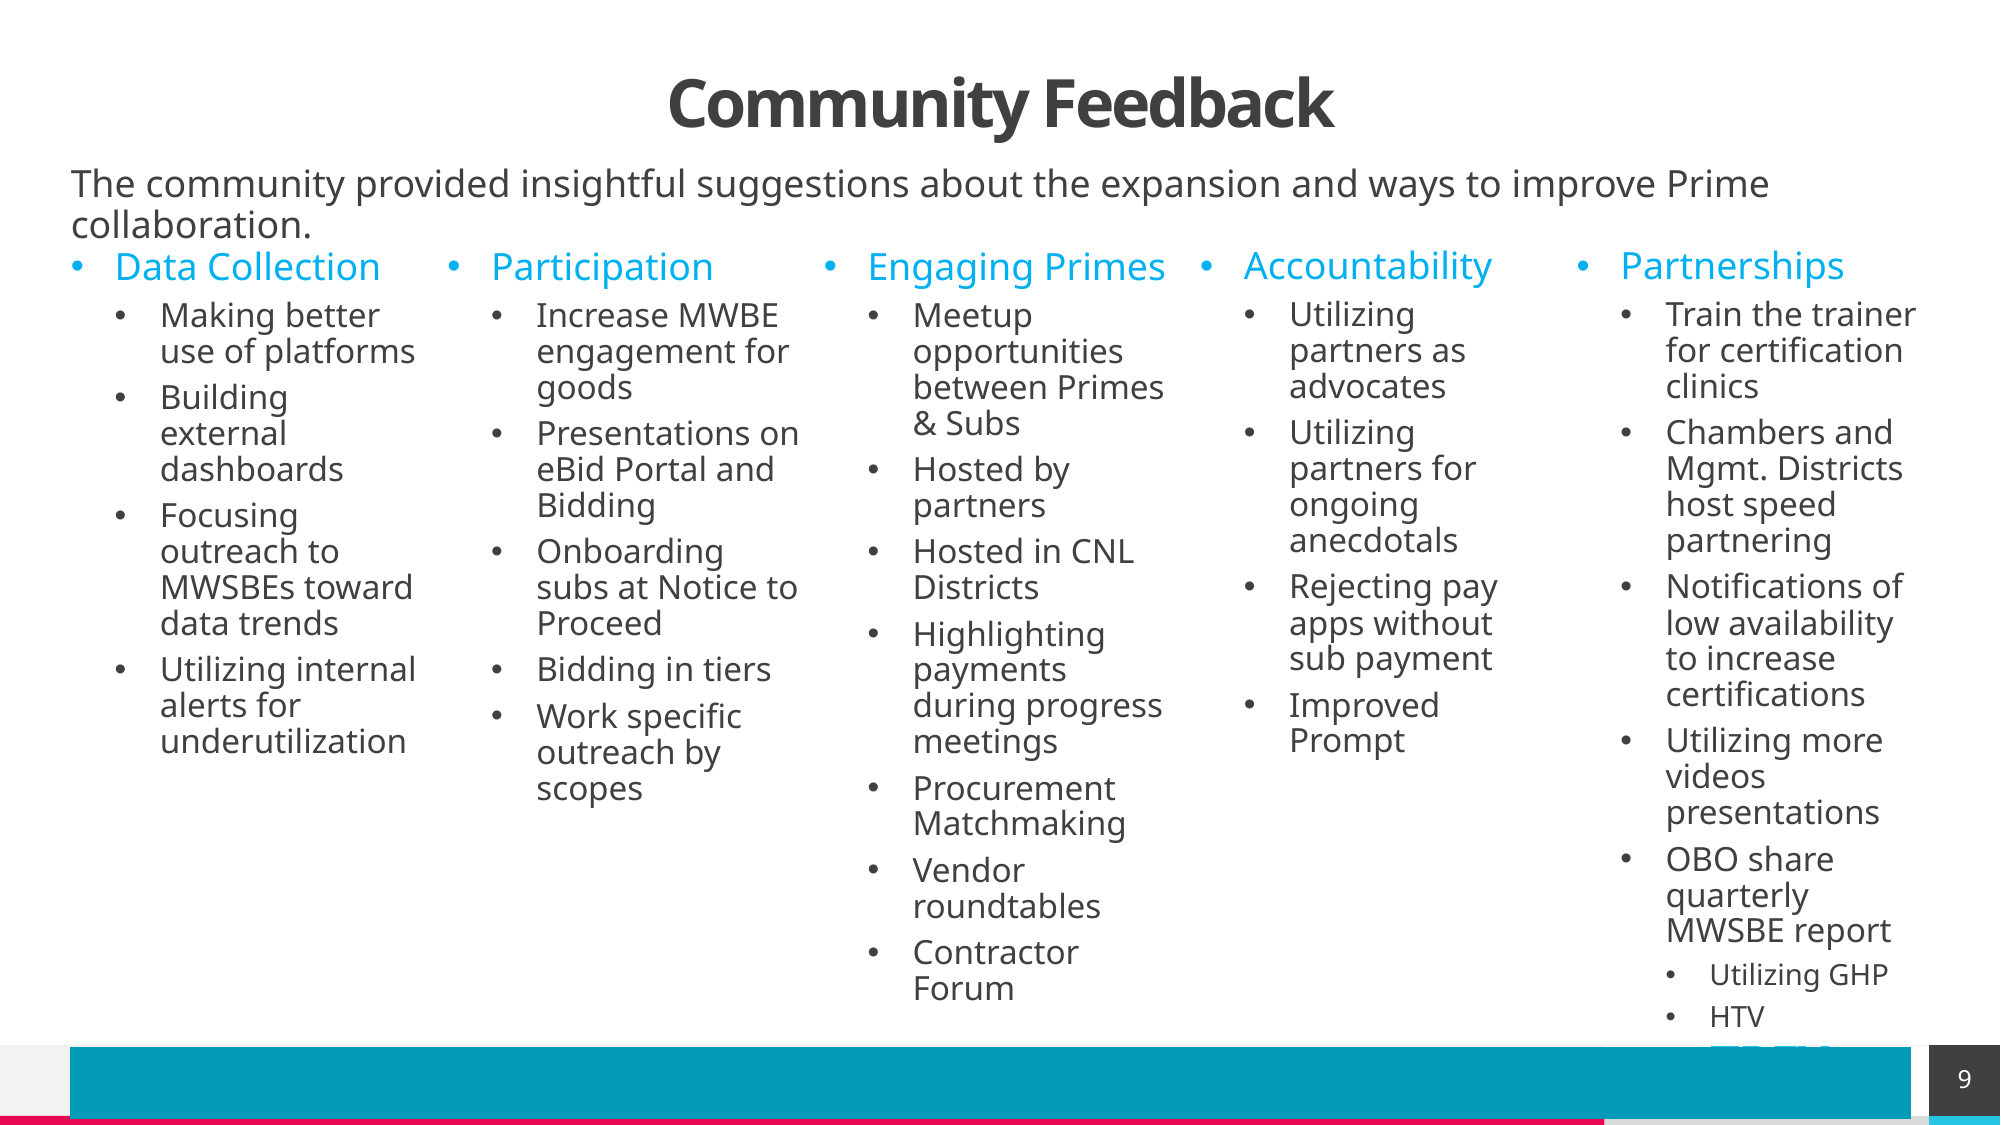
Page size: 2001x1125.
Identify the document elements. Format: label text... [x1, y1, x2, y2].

title Community Feedback [70, 70, 1932, 142]
list Participation Increase MWBE engagement for goods Presentations on eBid Portal and Bidding Onboarding subs at Notice to Proceed Bidding in tiers Work specific outreach by scopes [447, 248, 802, 1016]
slide_number 9 [1929, 1045, 2000, 1116]
list The community provided insightful suggestions about the expansion and ways to improve Prime collaboration. [70, 165, 1931, 225]
list Data Collection Making better use of platforms Building external dashboards Focusing outreach to MWSBEs toward data trends Utilizing internal alerts for underutilization [70, 248, 426, 1016]
picture [70, 1047, 1911, 1119]
list Engaging Primes Meetup opportunities between Primes & Subs Hosted by partners Hosted in CNL Districts Highlighting payments during progress meetings Procurement Matchmaking Vendor roundtables Contractor Forum [823, 248, 1179, 1016]
list Partnerships Train the trainer for certification clinics Chambers and Mgmt. Districts host speed partnering Notifications of low availability to increase certifications Utilizing more videos presentations OBO share quarterly MWSBE report Utilizing GHP HTV Partners [1576, 247, 1932, 1016]
list Accountability Utilizing partners as advocates Utilizing partners for ongoing anecdotals Rejecting pay apps without sub payment Improved Prompt [1200, 247, 1555, 1015]
